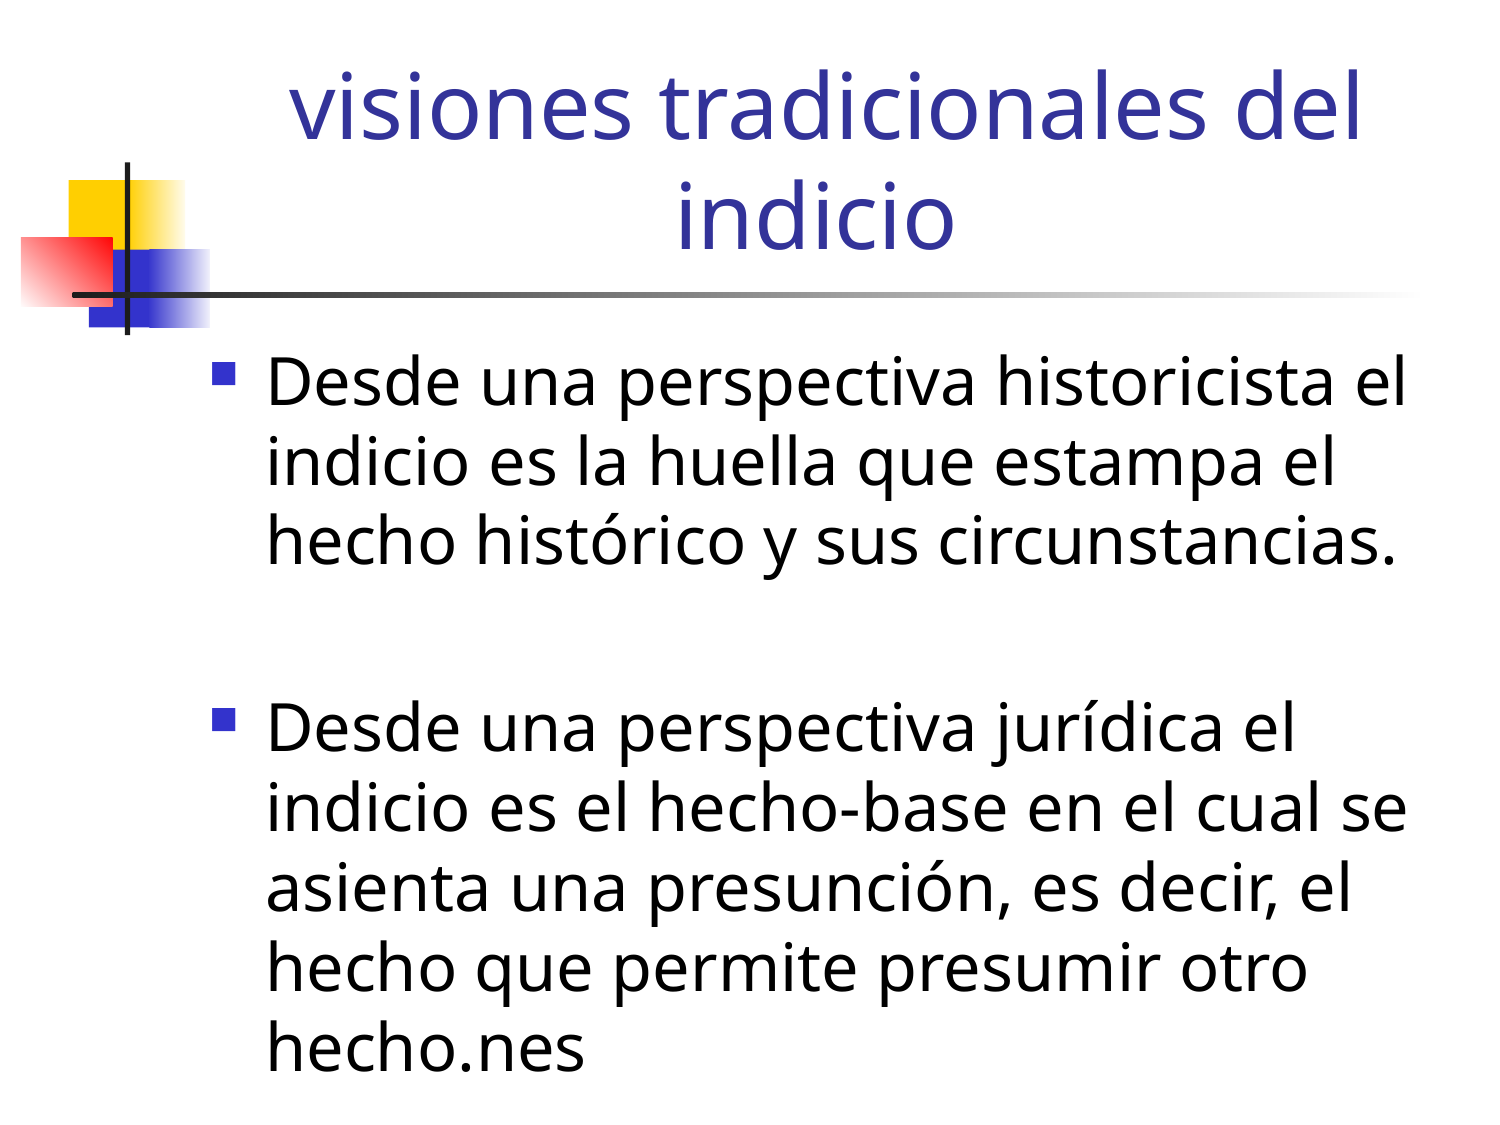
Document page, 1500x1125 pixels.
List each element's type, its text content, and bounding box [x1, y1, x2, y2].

title visiones tradicionales del indicio [188, 35, 1468, 275]
list Desde una perspectiva historicista el indicio es la huella que estampa el hecho histórico y sus circunstancias. Desde una perspectiva jurídica el indicio es el hecho-base en el cual se asienta una presunción, es decir, el hecho que permite presumir otro hecho.nes [193, 331, 1469, 1006]
